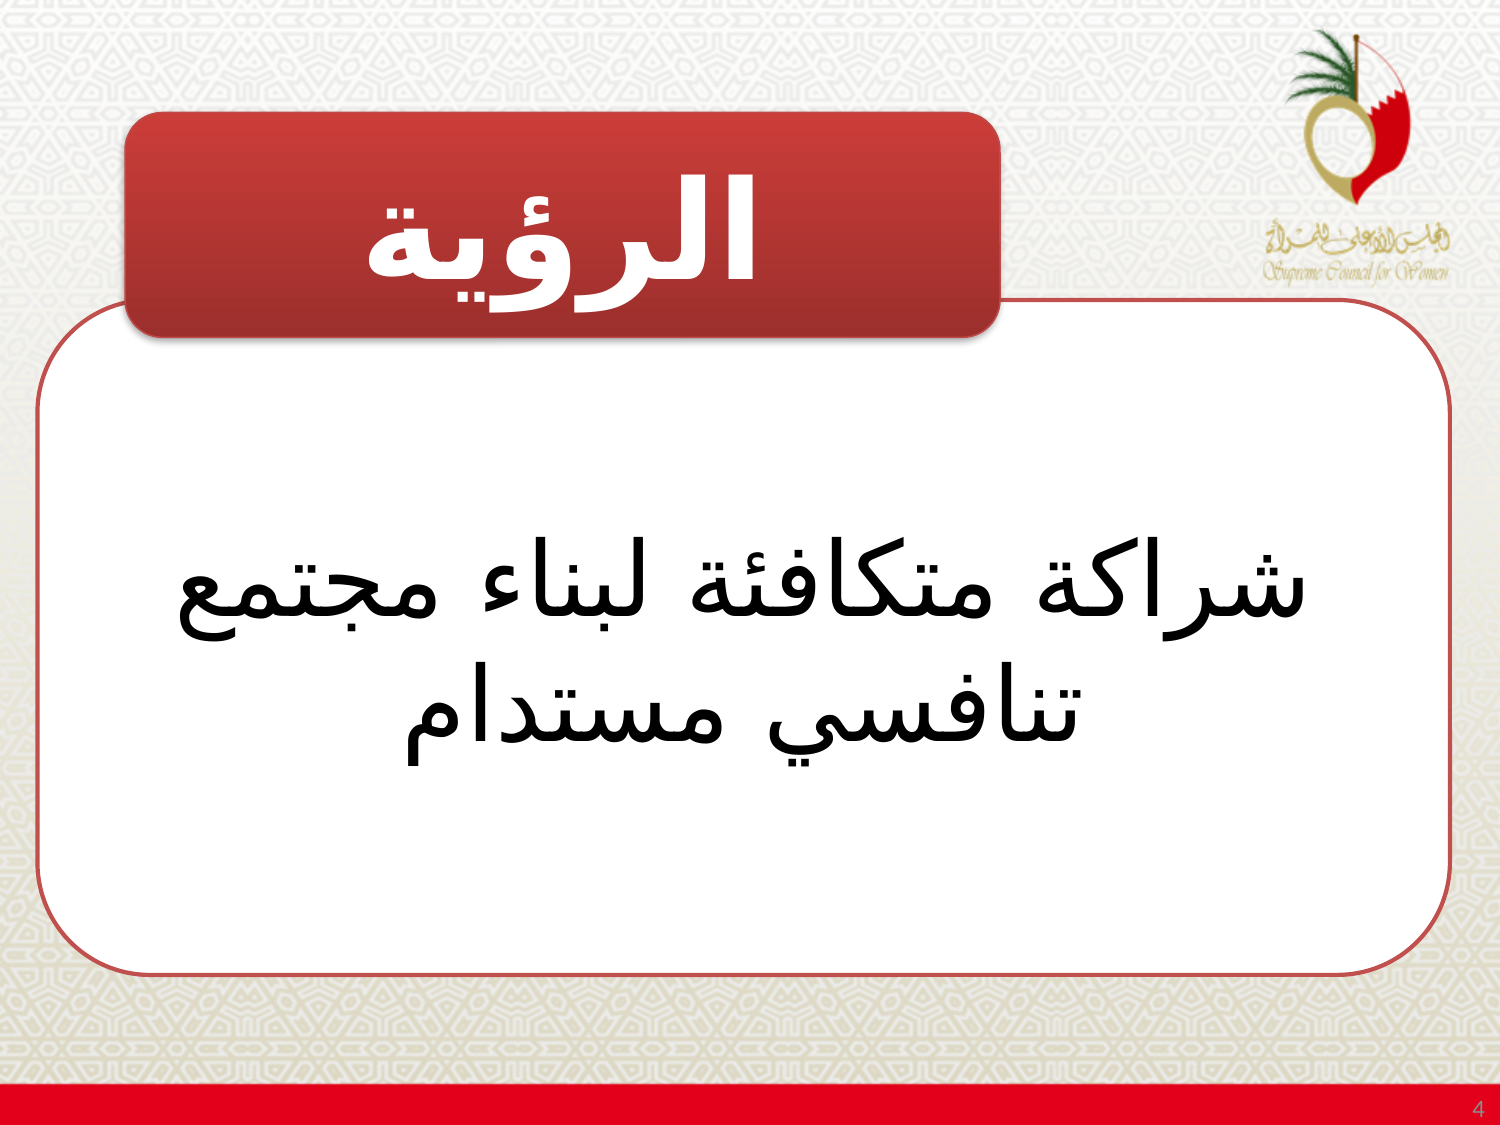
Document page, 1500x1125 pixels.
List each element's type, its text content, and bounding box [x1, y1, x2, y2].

slide_number 4 [1149, 1077, 1500, 1125]
picture [0, 0, 1500, 1125]
text_box الرؤية [124, 111, 1001, 339]
text_box شراكة متكافئة لبناء مجتمع تنافسي مستدام [35, 297, 1453, 978]
